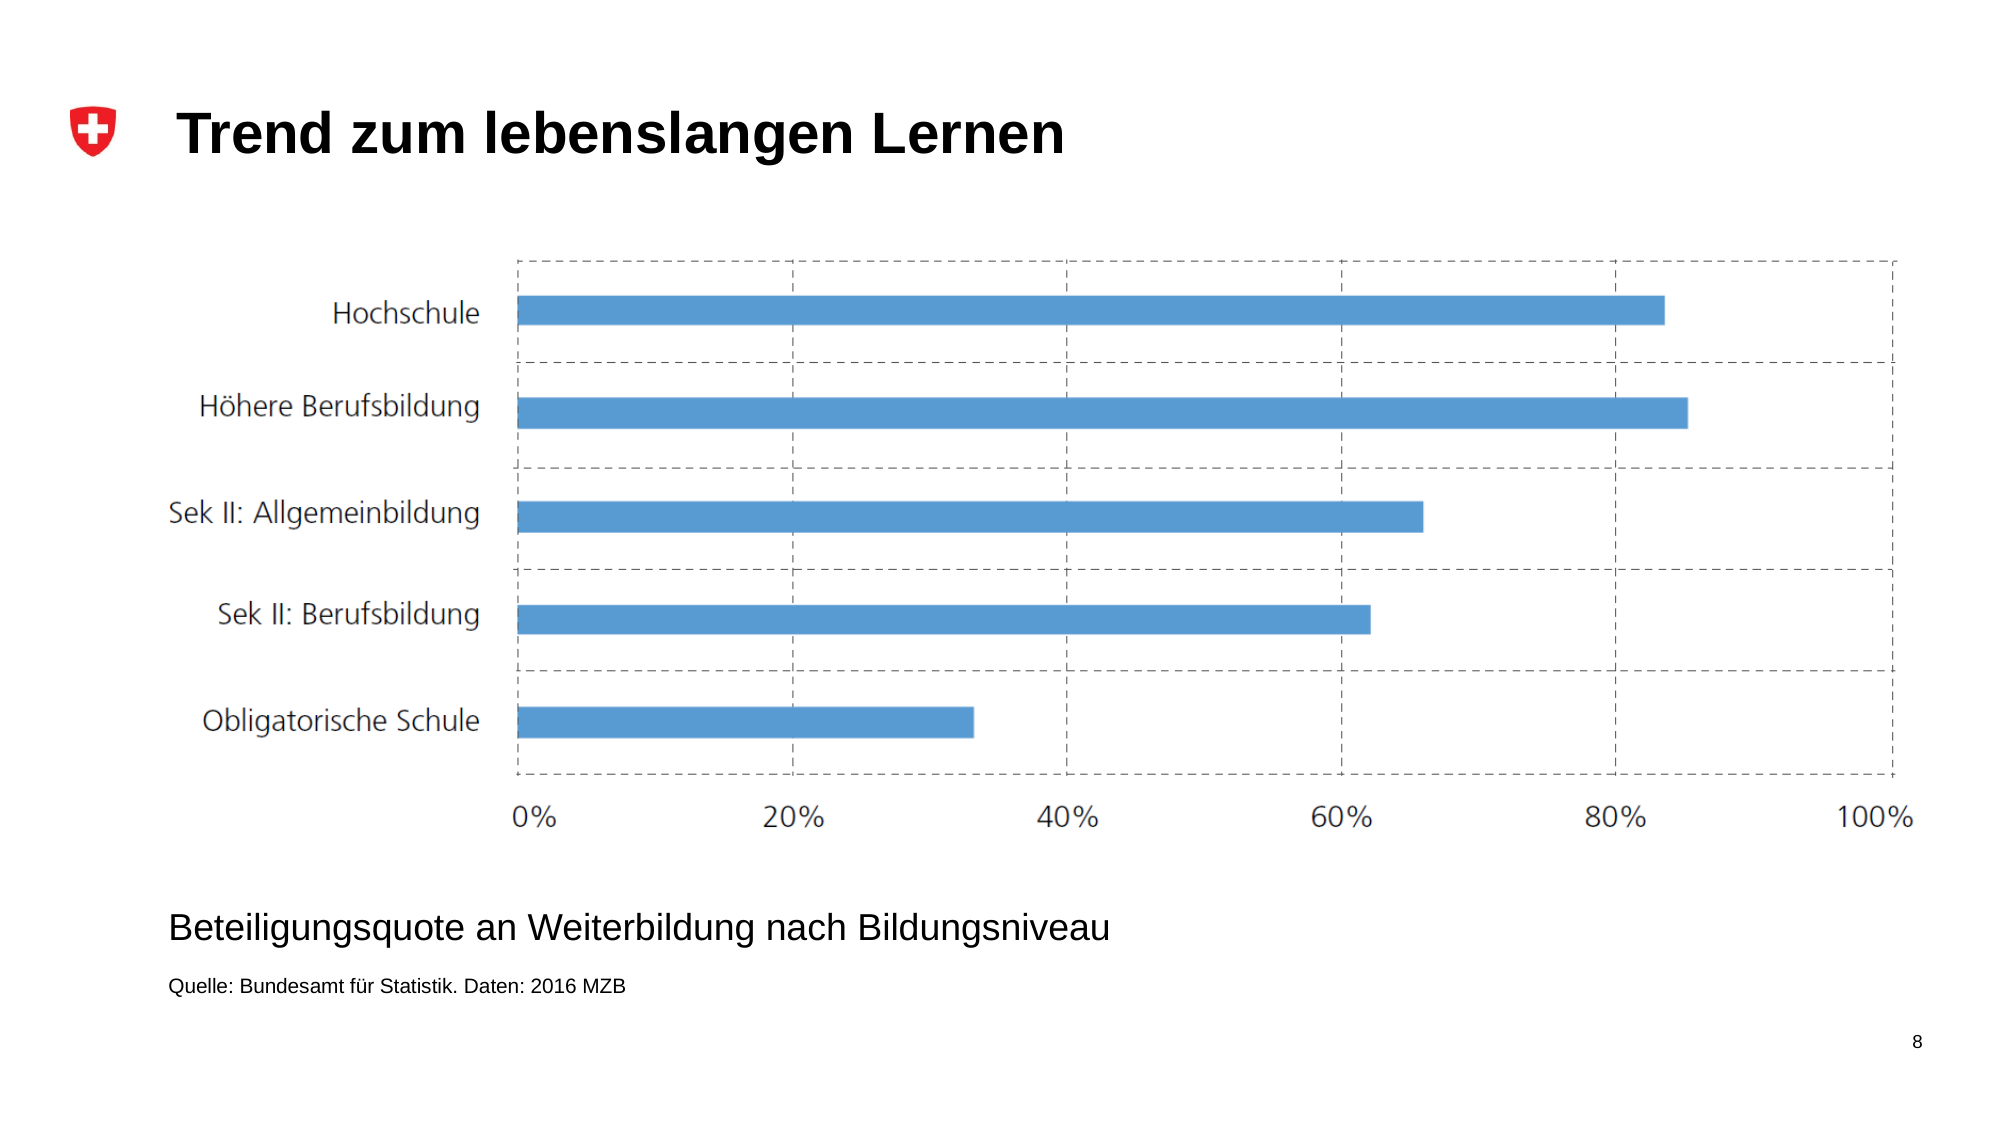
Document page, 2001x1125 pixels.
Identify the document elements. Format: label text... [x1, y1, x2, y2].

picture [153, 234, 1922, 859]
slide_number 8 [1448, 1019, 1938, 1080]
text_box Trend zum lebenslangen Lernen [161, 87, 1975, 178]
picture [70, 105, 119, 163]
text_box Beteiligungsquote an Weiterbildung nach Bildungsniveau Quelle: Bundesamt für Statistik. Daten: 2016 MZB [153, 895, 1513, 1006]
